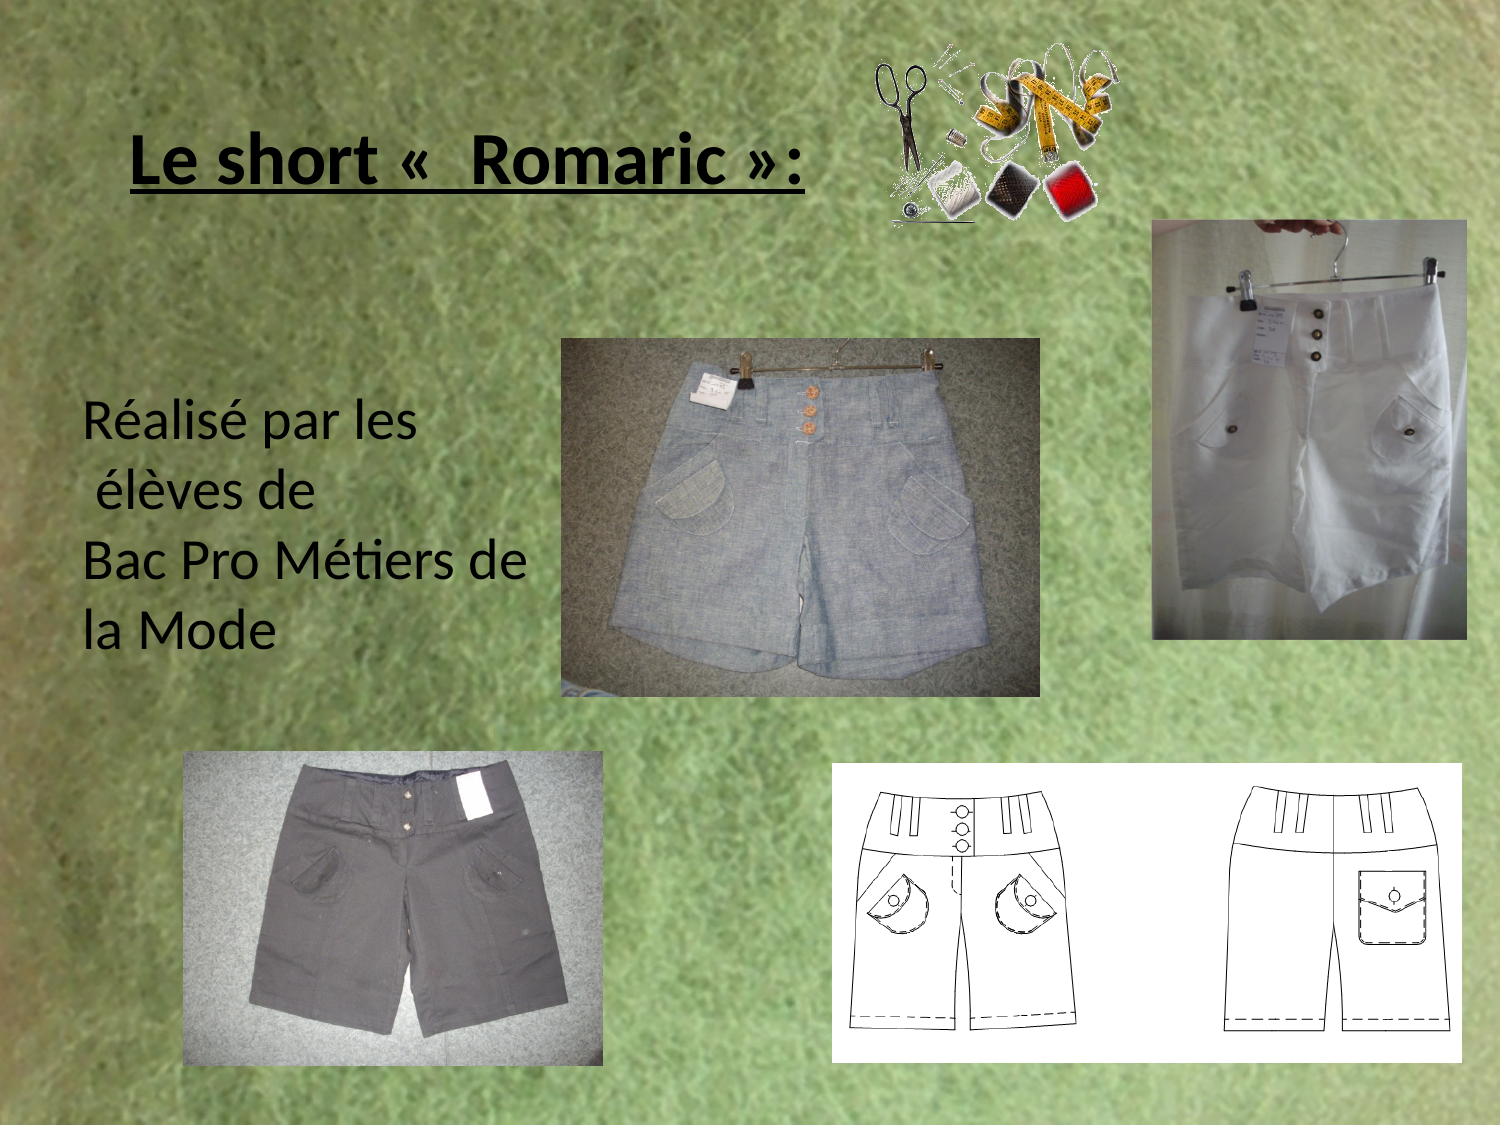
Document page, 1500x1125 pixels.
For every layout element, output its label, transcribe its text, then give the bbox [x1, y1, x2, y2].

text_box Le short « Romaric »: [115, 101, 821, 207]
picture [0, 0, 1500, 1125]
text_box Réalisé par les élèves de Bac Pro Métiers de la Mode [67, 373, 555, 669]
